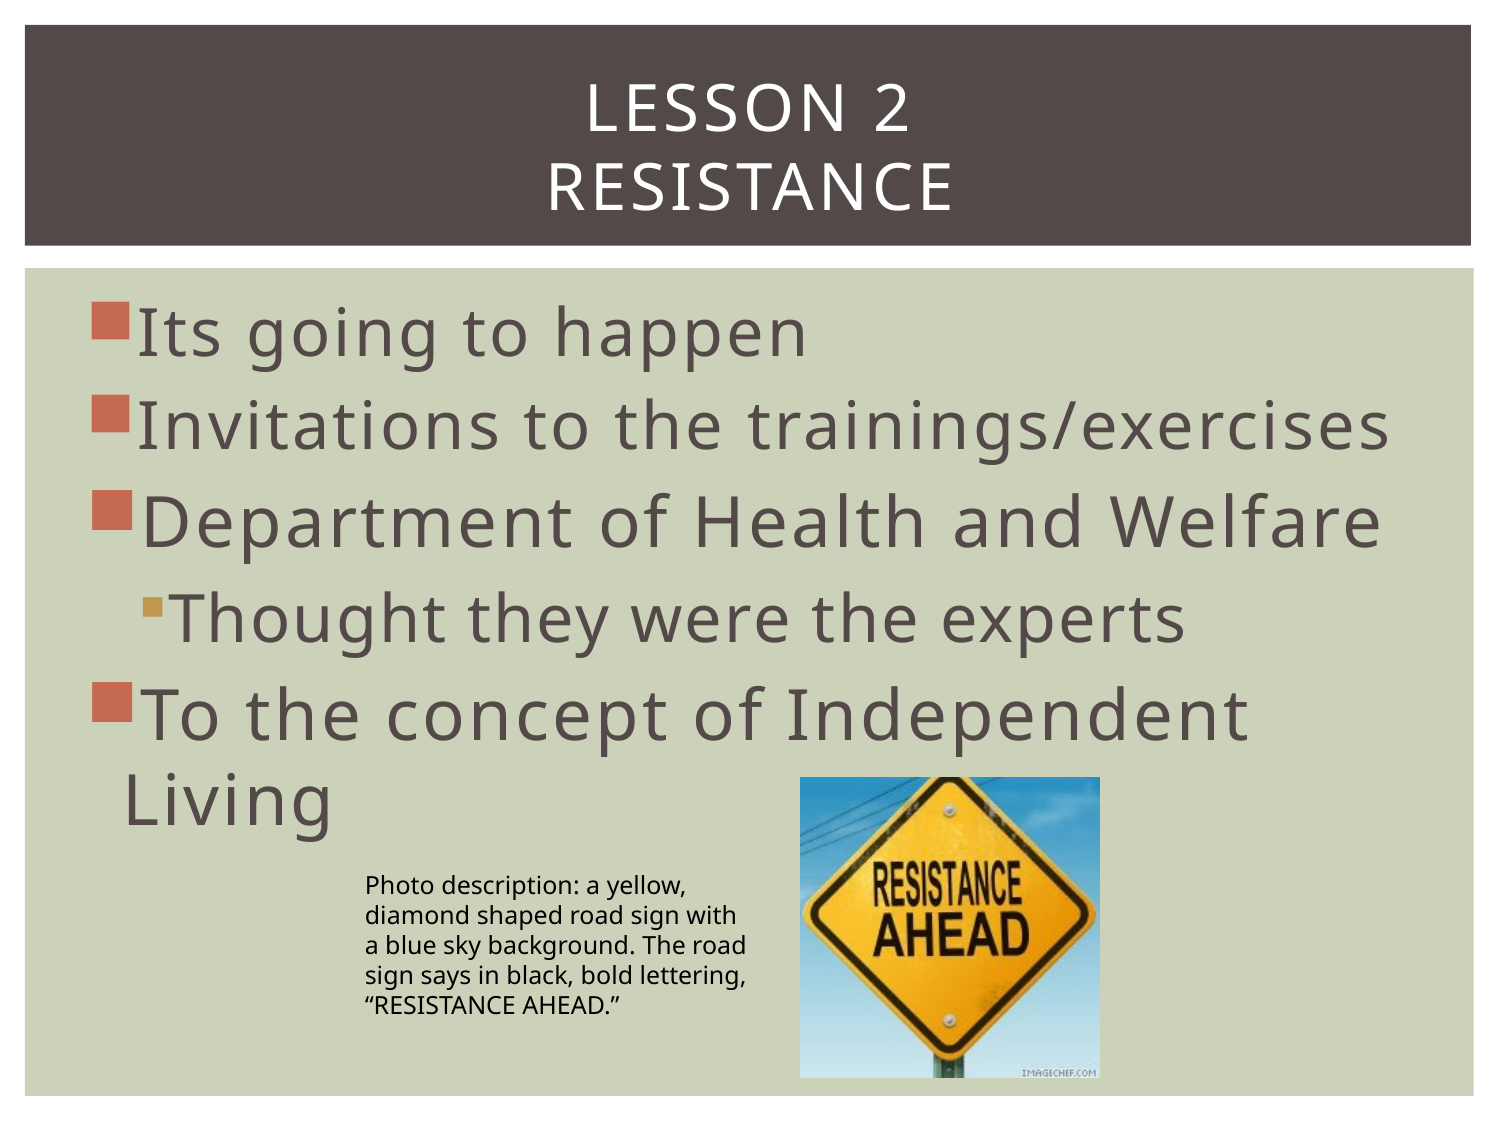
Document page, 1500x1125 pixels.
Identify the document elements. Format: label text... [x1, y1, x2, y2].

list Its going to happen Invitations to the trainings/exercises Department of Health and Welfare Thought they were the experts To the concept of Independent Living [62, 281, 1442, 1005]
text_box Photo description: a yellow, diamond shaped road sign with a blue sky background. The road sign says in black, bold lettering, “RESISTANCE AHEAD.” [349, 862, 772, 1027]
title Lesson 2 Resistance [62, 58, 1438, 232]
picture [799, 777, 1101, 1079]
